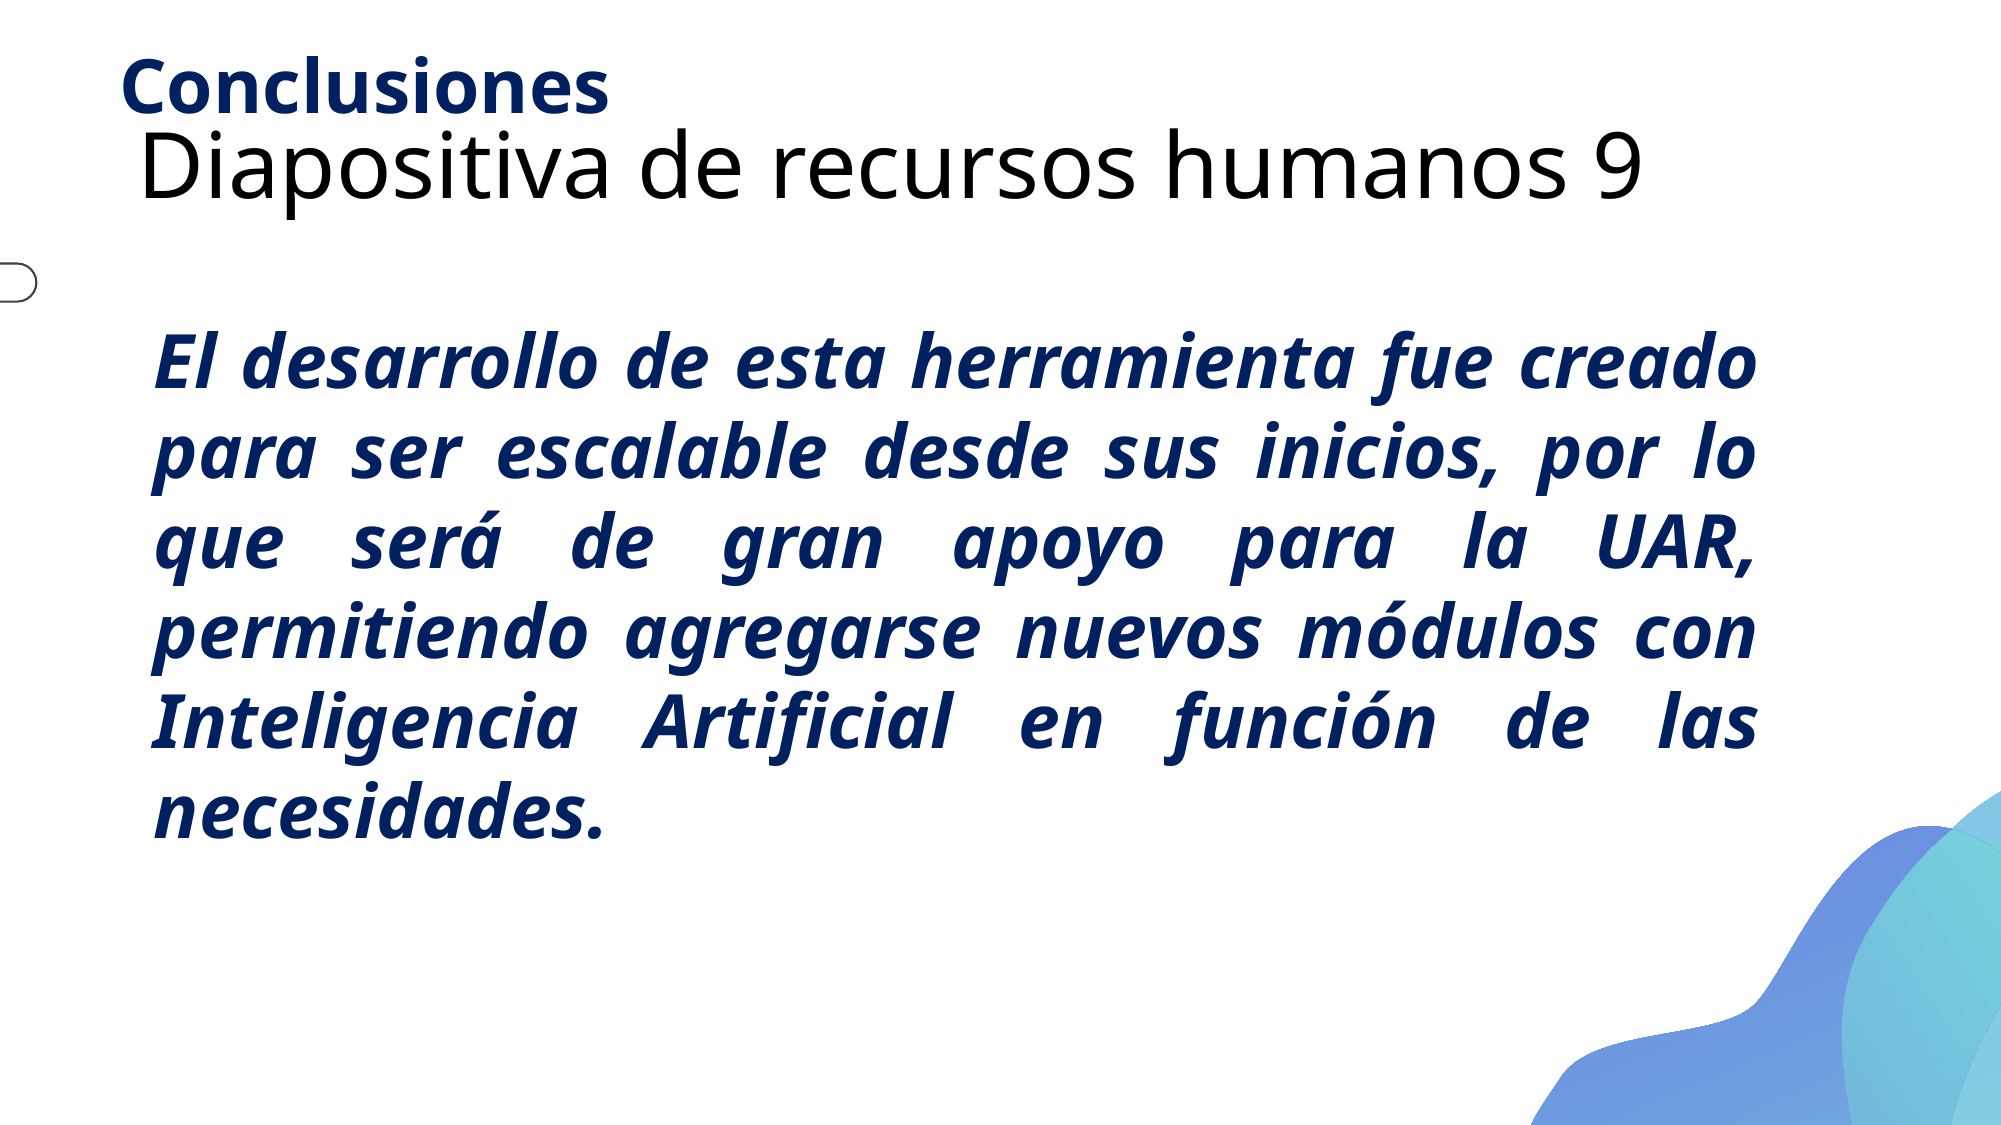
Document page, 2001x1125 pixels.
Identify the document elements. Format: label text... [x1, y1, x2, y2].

text_box Conclusiones [119, 44, 784, 129]
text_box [1480, 758, 2000, 1125]
text_box [0, 262, 38, 303]
text_box El desarrollo de esta herramienta fue creado para ser escalable desde sus inicios, por lo que será de gran apoyo para la UAR, permitiendo agregarse nuevos módulos con Inteligencia Artificial en función de las necesidades. [153, 313, 1761, 854]
title Diapositiva de recursos humanos 9 [137, 59, 1863, 278]
